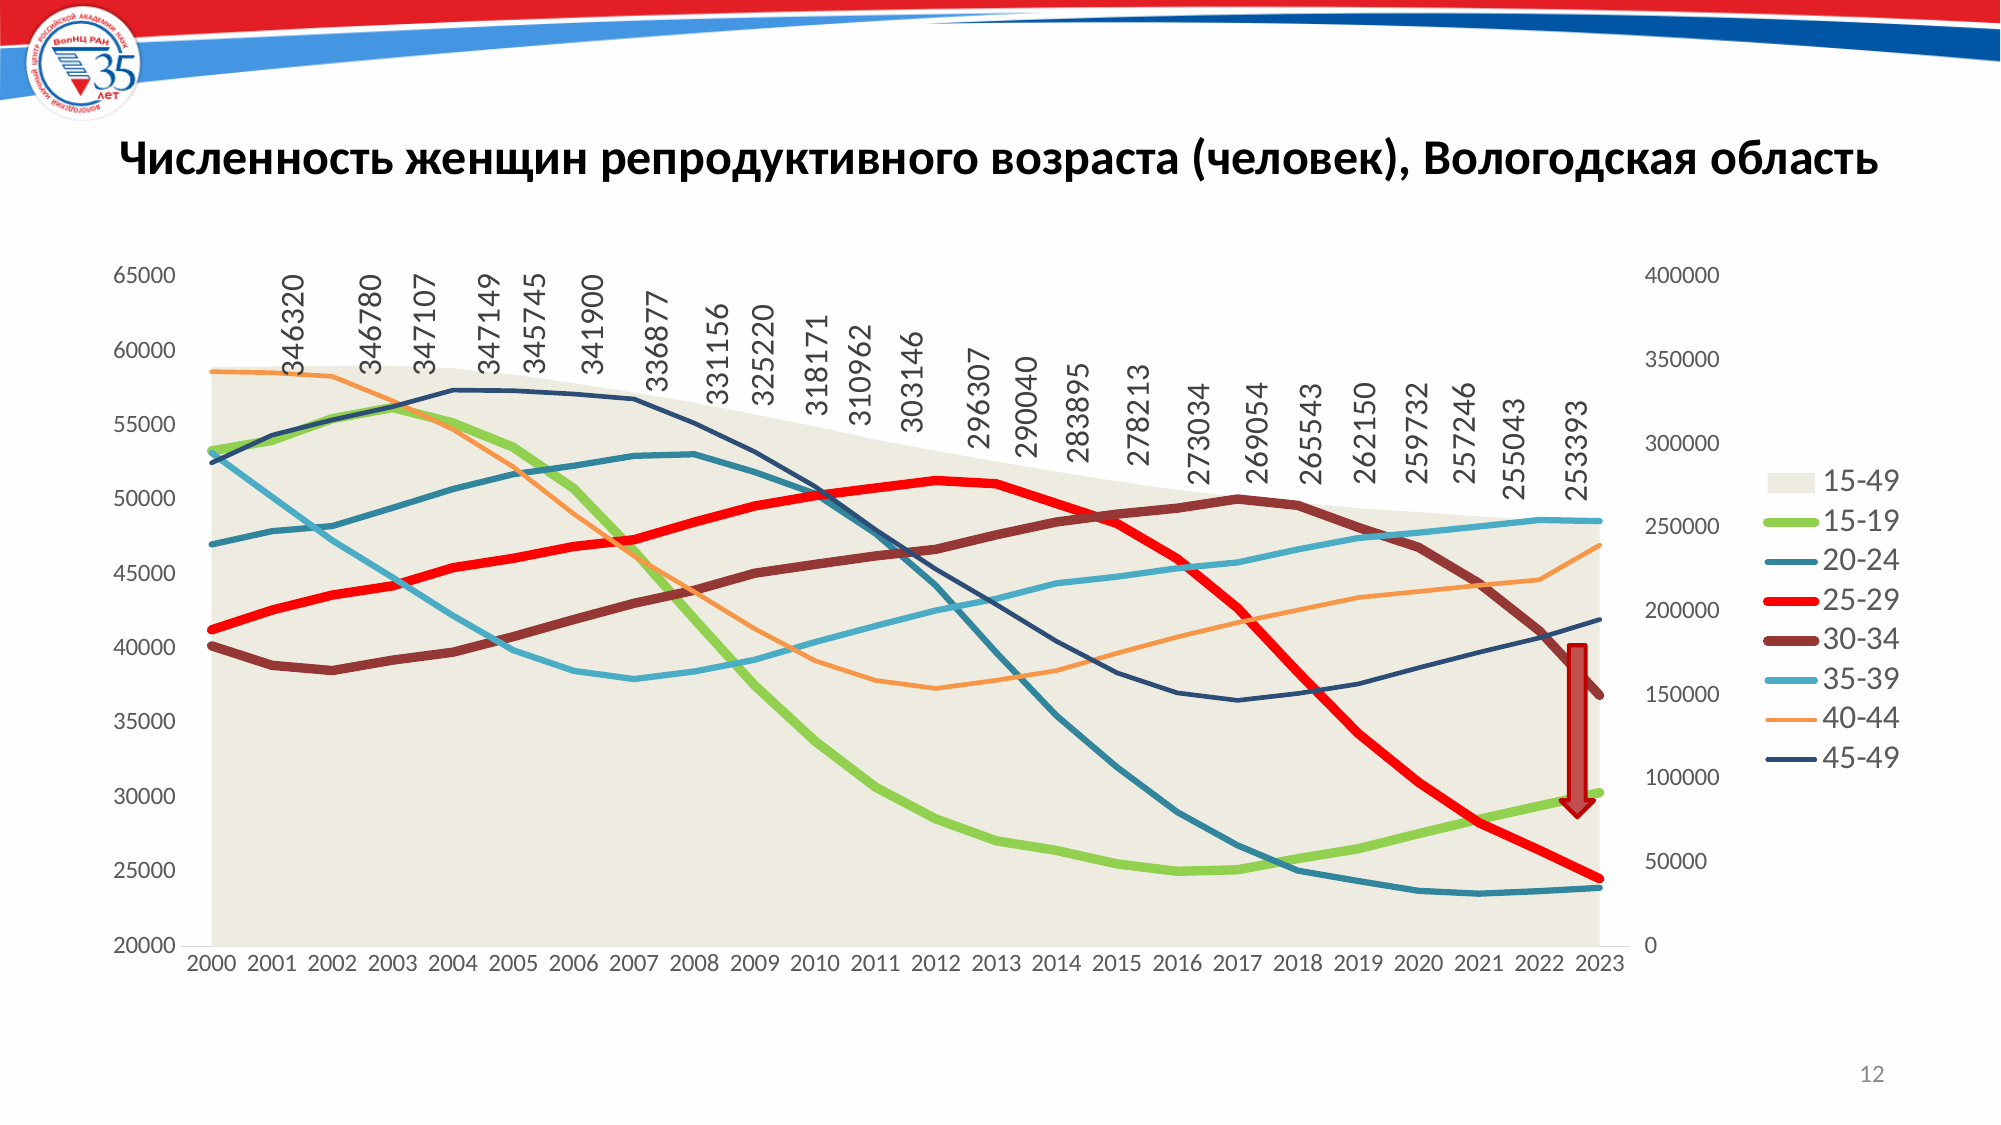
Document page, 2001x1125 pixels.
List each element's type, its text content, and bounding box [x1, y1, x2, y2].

slide_number 12 [1433, 1042, 1900, 1103]
title Численность женщин репродуктивного возраста (человек), Вологодская область [99, 84, 1901, 226]
chart [75, 249, 1925, 993]
picture [0, 0, 2001, 1125]
